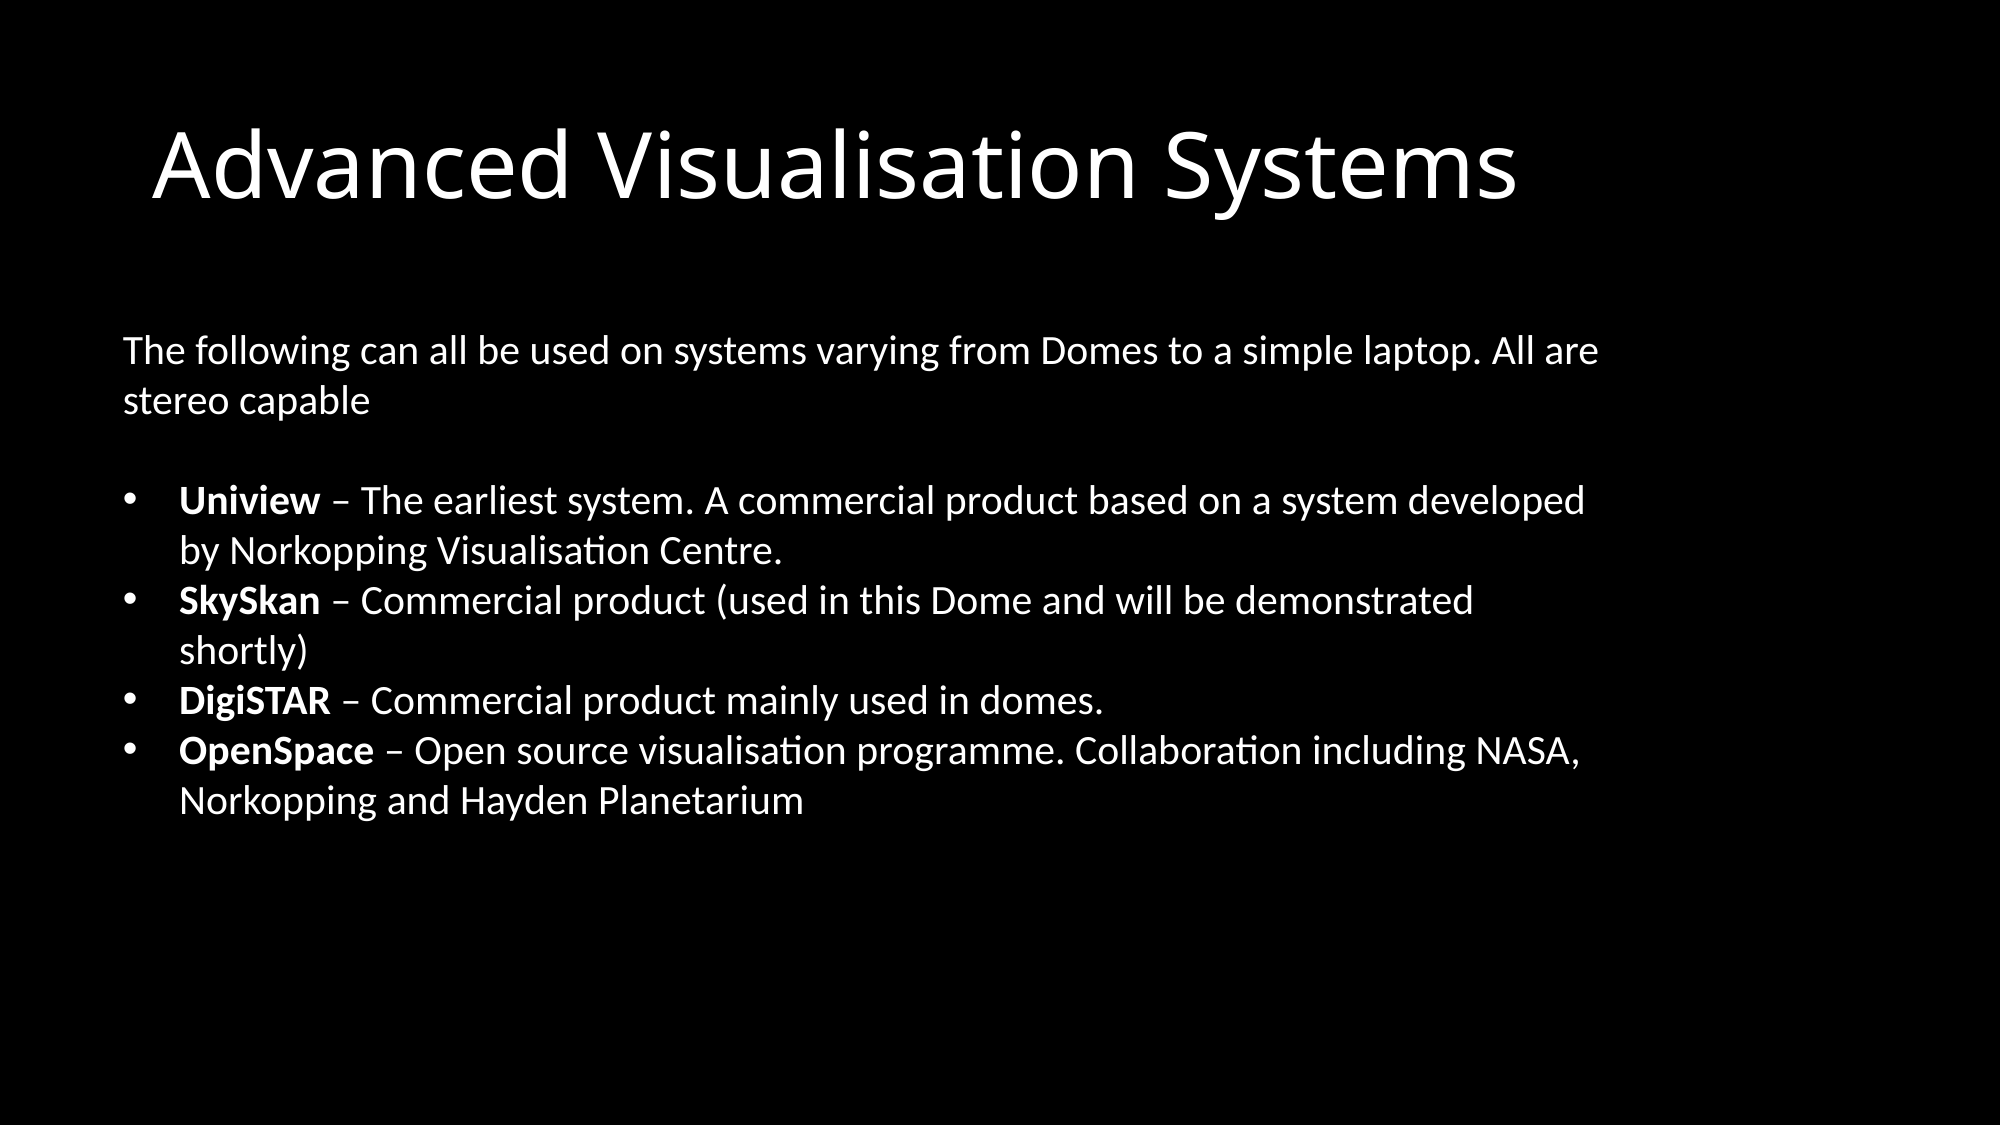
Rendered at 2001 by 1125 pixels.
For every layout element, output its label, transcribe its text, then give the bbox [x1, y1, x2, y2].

title Advanced Visualisation Systems [137, 59, 1943, 278]
text_box The following can all be used on systems varying from Domes to a simple laptop. All are stereo capable Uniview – The earliest system. A commercial product based on a system developed by Norkopping Visualisation Centre. SkySkan – Commercial product (used in this Dome and will be demonstrated shortly) DigiSTAR – Commercial product mainly used in domes. OpenSpace – Open source visualisation programme. Collaboration including NASA, Norkopping and Hayden Planetarium [108, 315, 1630, 891]
